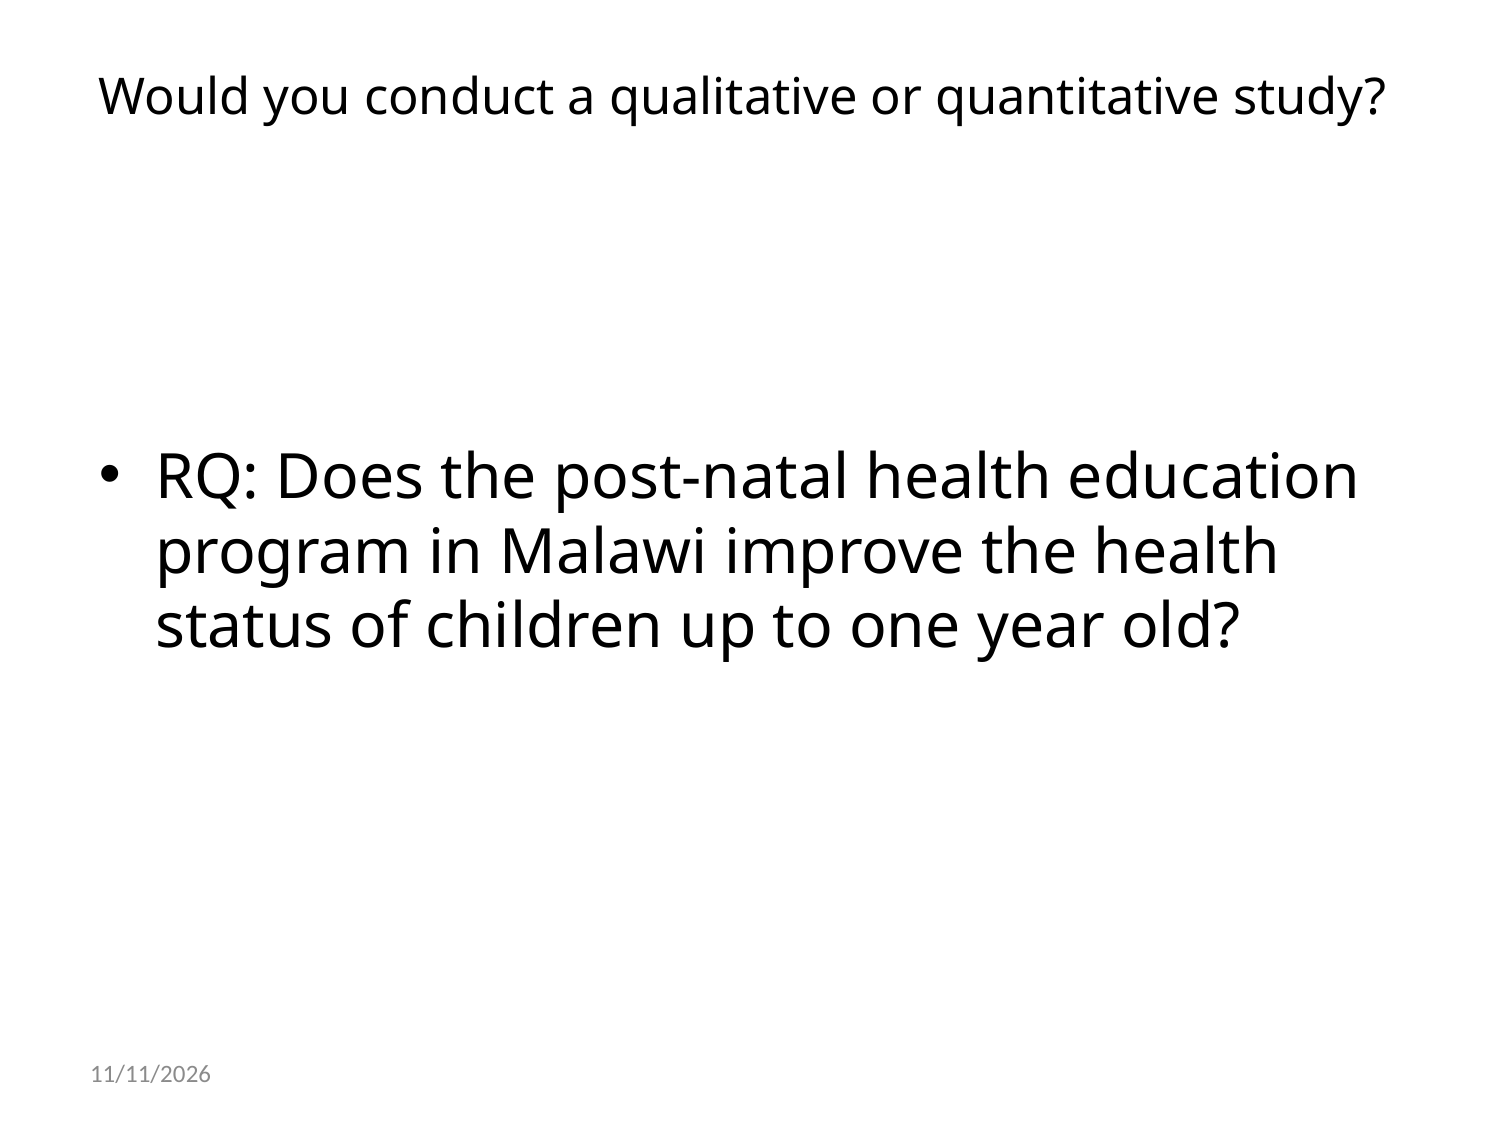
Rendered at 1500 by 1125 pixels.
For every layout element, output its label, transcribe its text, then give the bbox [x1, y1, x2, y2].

title Would you conduct a qualitative or quantitative study? [75, 45, 1425, 233]
list RQ: Does the post-natal health education program in Malawi improve the health status of children up to one year old? [83, 428, 1417, 1109]
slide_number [75, 1042, 425, 1103]
